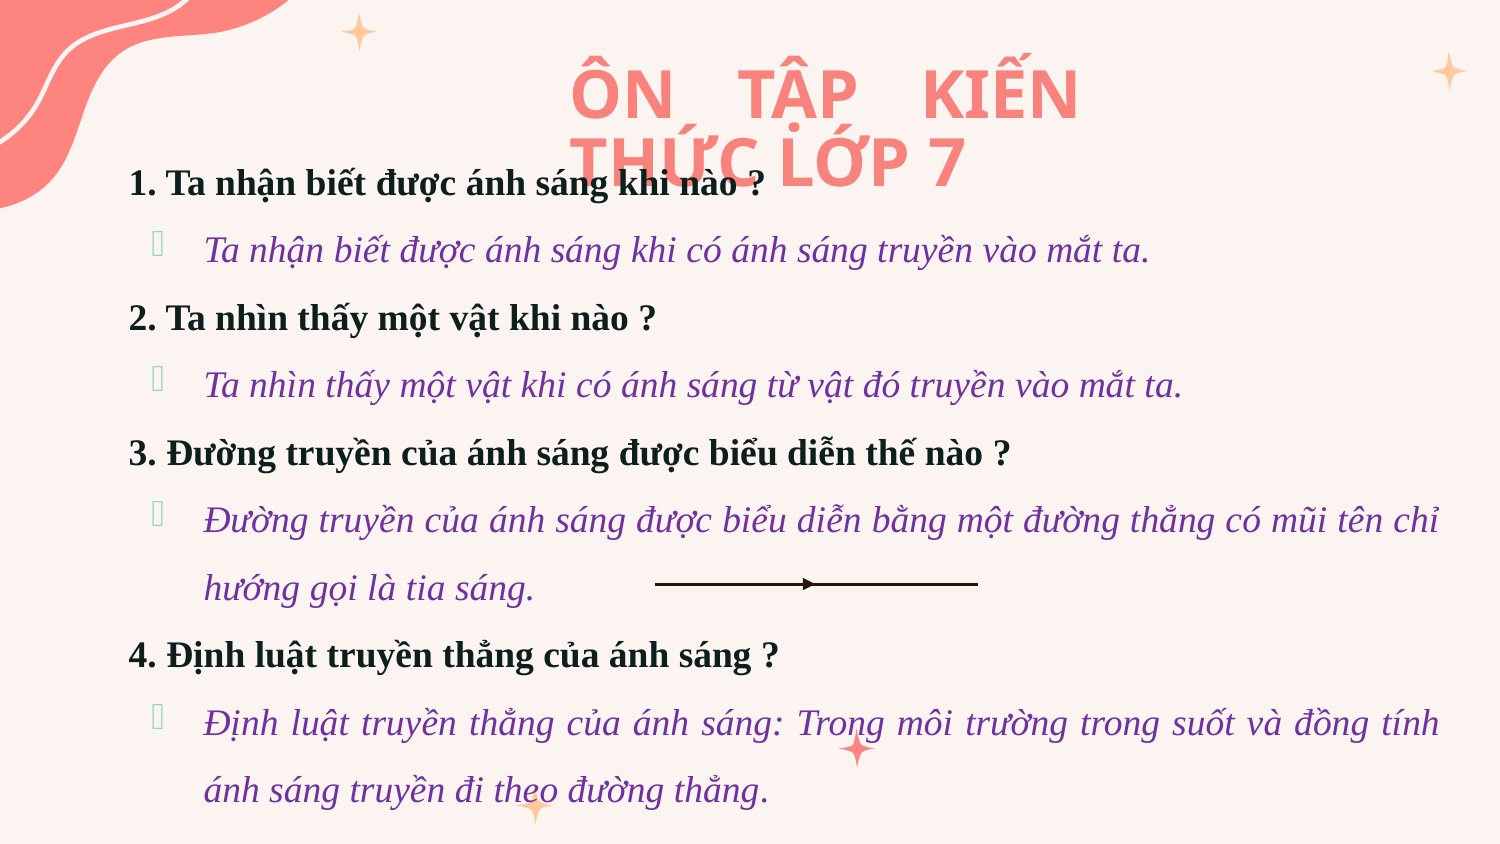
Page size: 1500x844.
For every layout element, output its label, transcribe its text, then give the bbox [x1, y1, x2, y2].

title ÔN TẬP KIẾN THỨC LỚP 7 [554, 48, 1098, 120]
subtitle 1. Ta nhận biết được ánh sáng khi nào ? Ta nhận biết được ánh sáng khi có ánh sáng truyền vào mắt ta. 2. Ta nhìn thấy một vật khi nào ? Ta nhìn thấy một vật khi có ánh sáng từ vật đó truyền vào mắt ta. 3. Đường truyền của ánh sáng được biểu diễn thế nào ? Đường truyền của ánh sáng được biểu diễn bằng một đường thẳng có mũi tên chỉ hướng gọi là tia sáng. 4. Định luật truyền thẳng của ánh sáng ? Định luật truyền thẳng của ánh sáng: Trong môi trường trong suốt và đồng tính ánh sáng truyền đi theo đường thẳng. [113, 120, 1456, 844]
